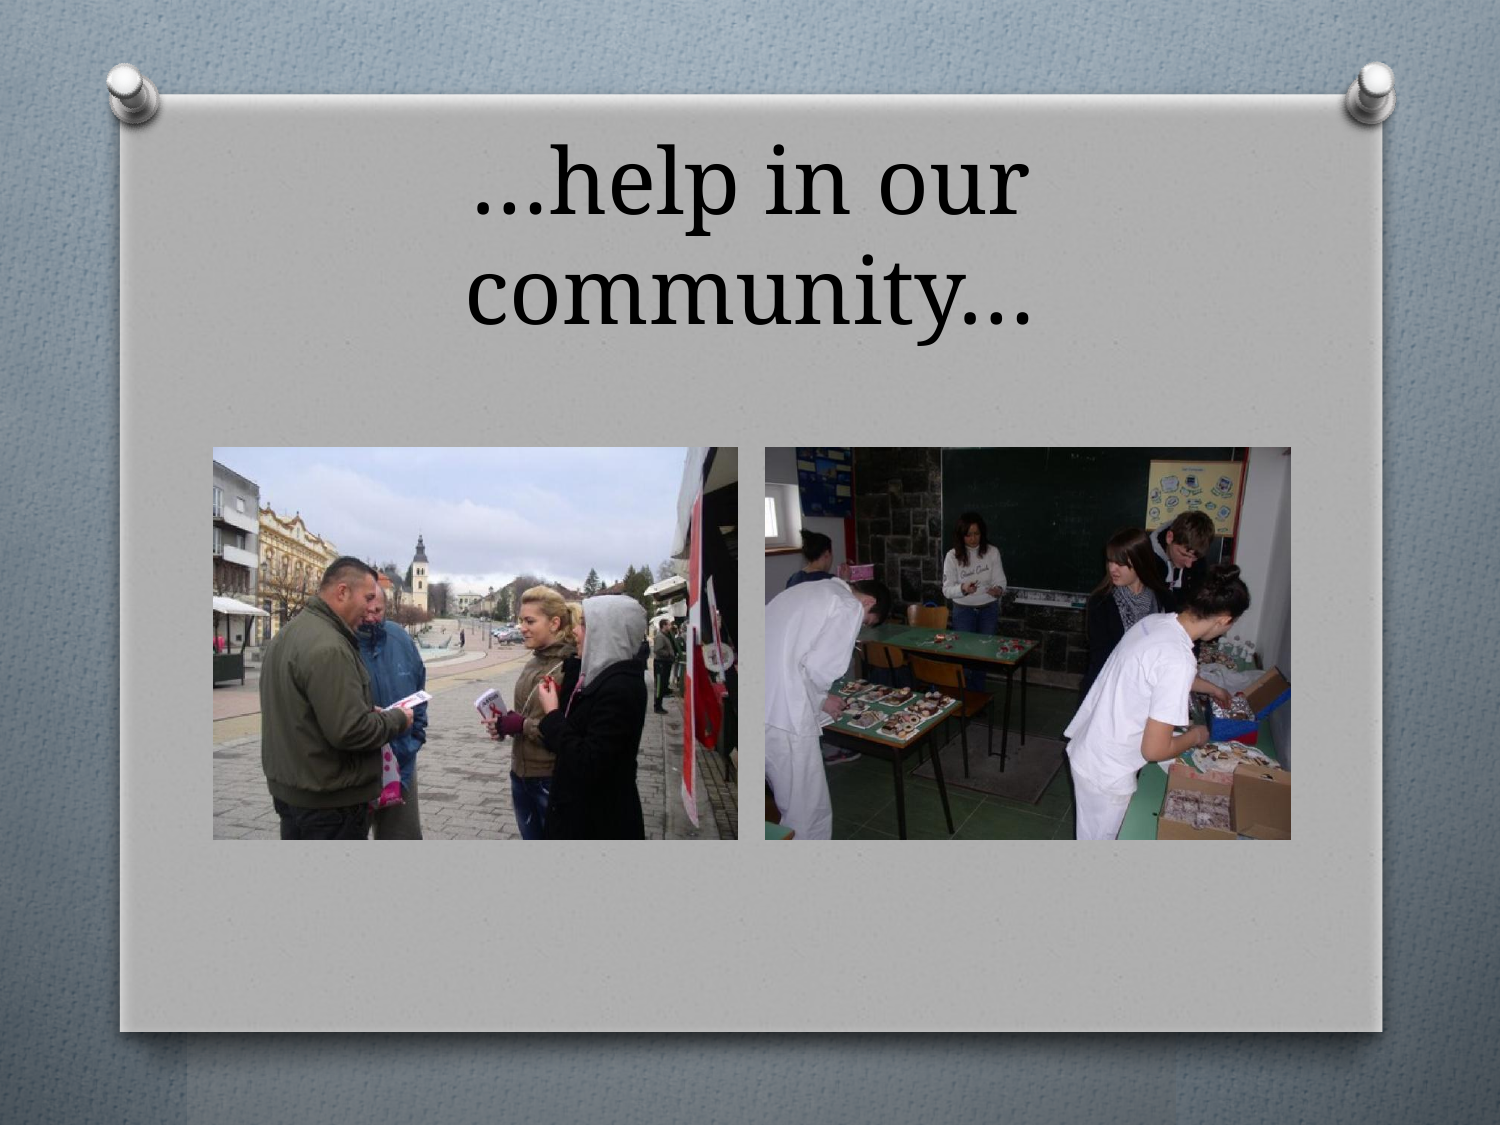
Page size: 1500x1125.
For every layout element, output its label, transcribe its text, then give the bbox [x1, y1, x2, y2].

title …help in our community… [179, 134, 1323, 332]
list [212, 447, 739, 840]
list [764, 446, 1291, 840]
picture [75, 29, 198, 153]
picture [1317, 35, 1439, 156]
